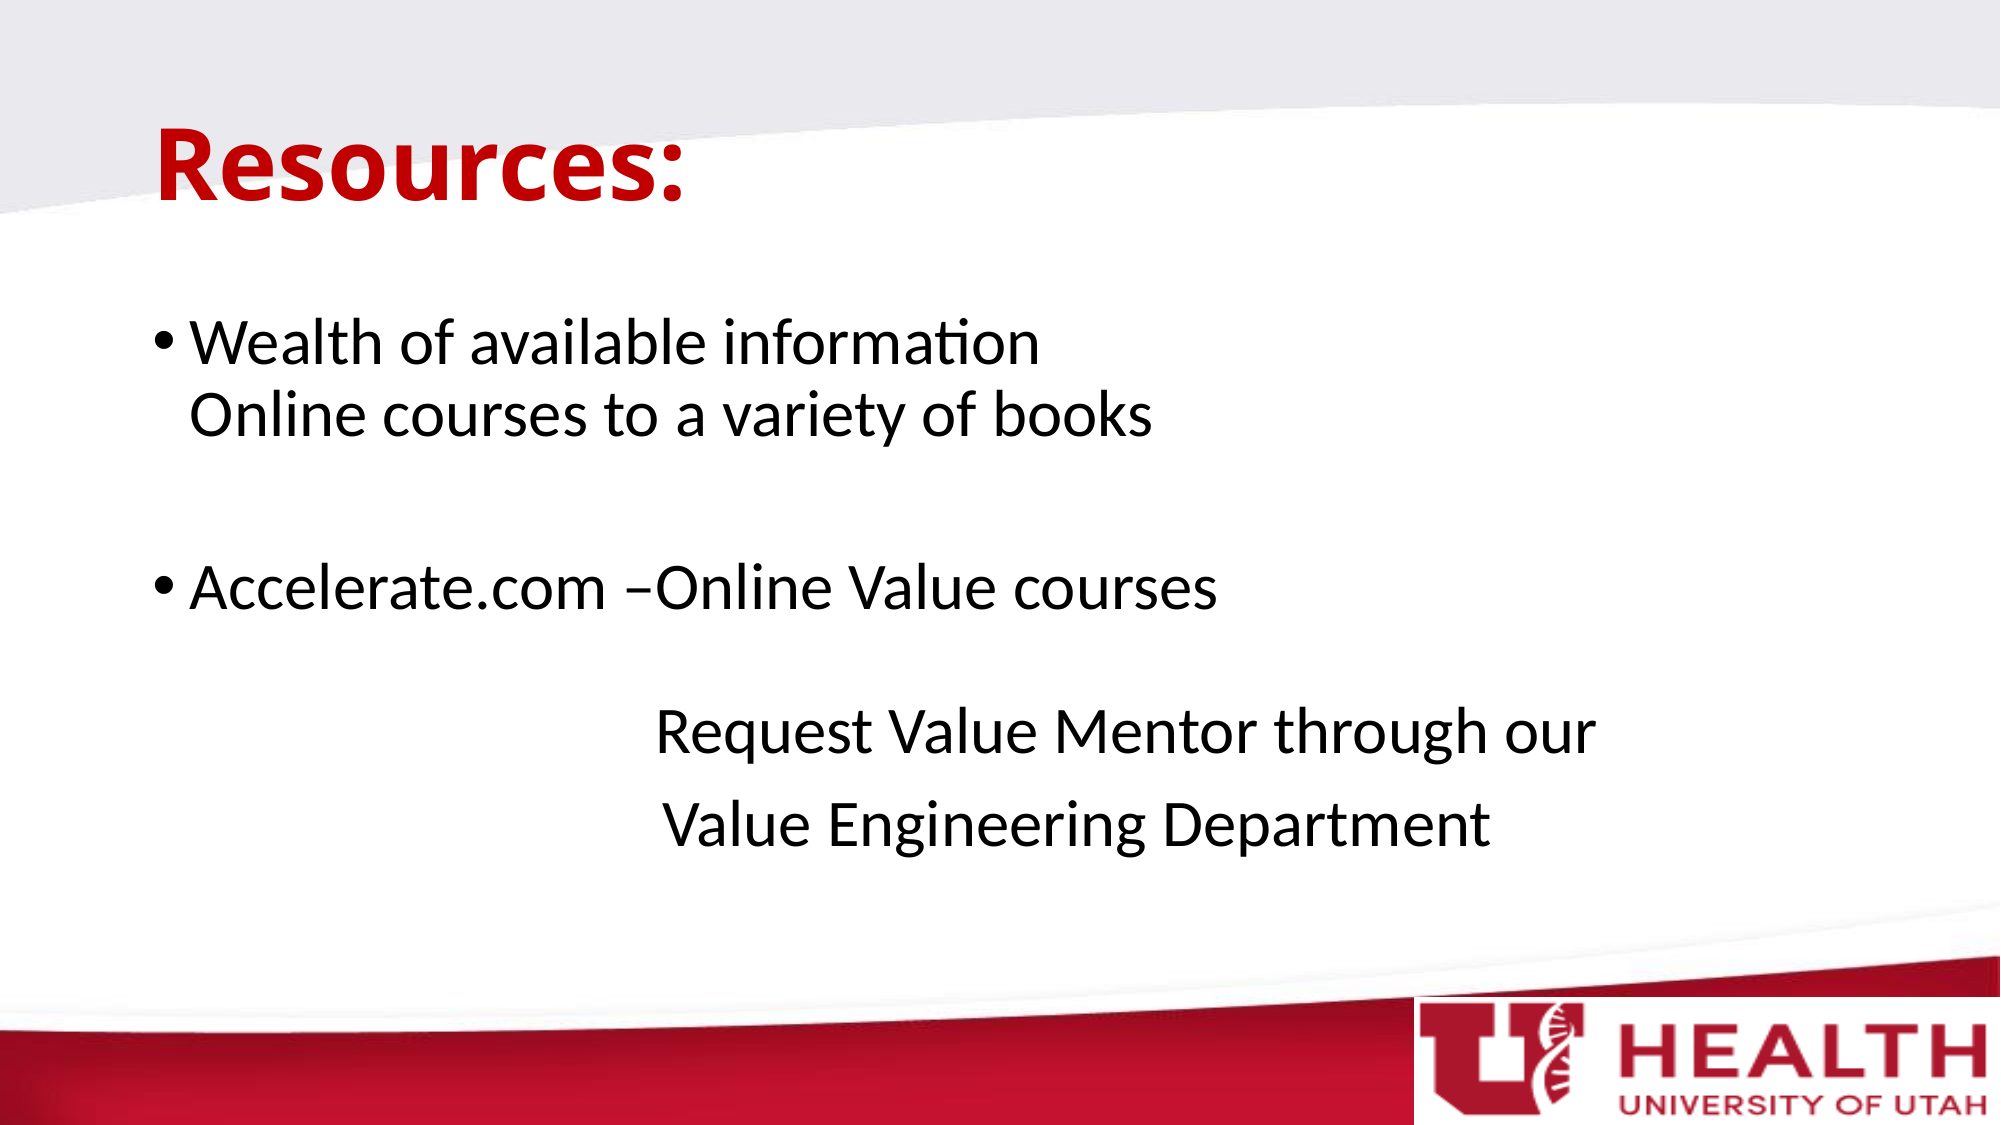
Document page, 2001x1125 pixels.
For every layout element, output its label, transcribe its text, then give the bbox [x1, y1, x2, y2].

list Wealth of available information Online courses to a variety of books Accelerate.com –Online Value courses Request Value Mentor through our Value Engineering Department [137, 299, 1863, 1014]
picture [0, 0, 2000, 1125]
title Resources: [137, 59, 1863, 278]
